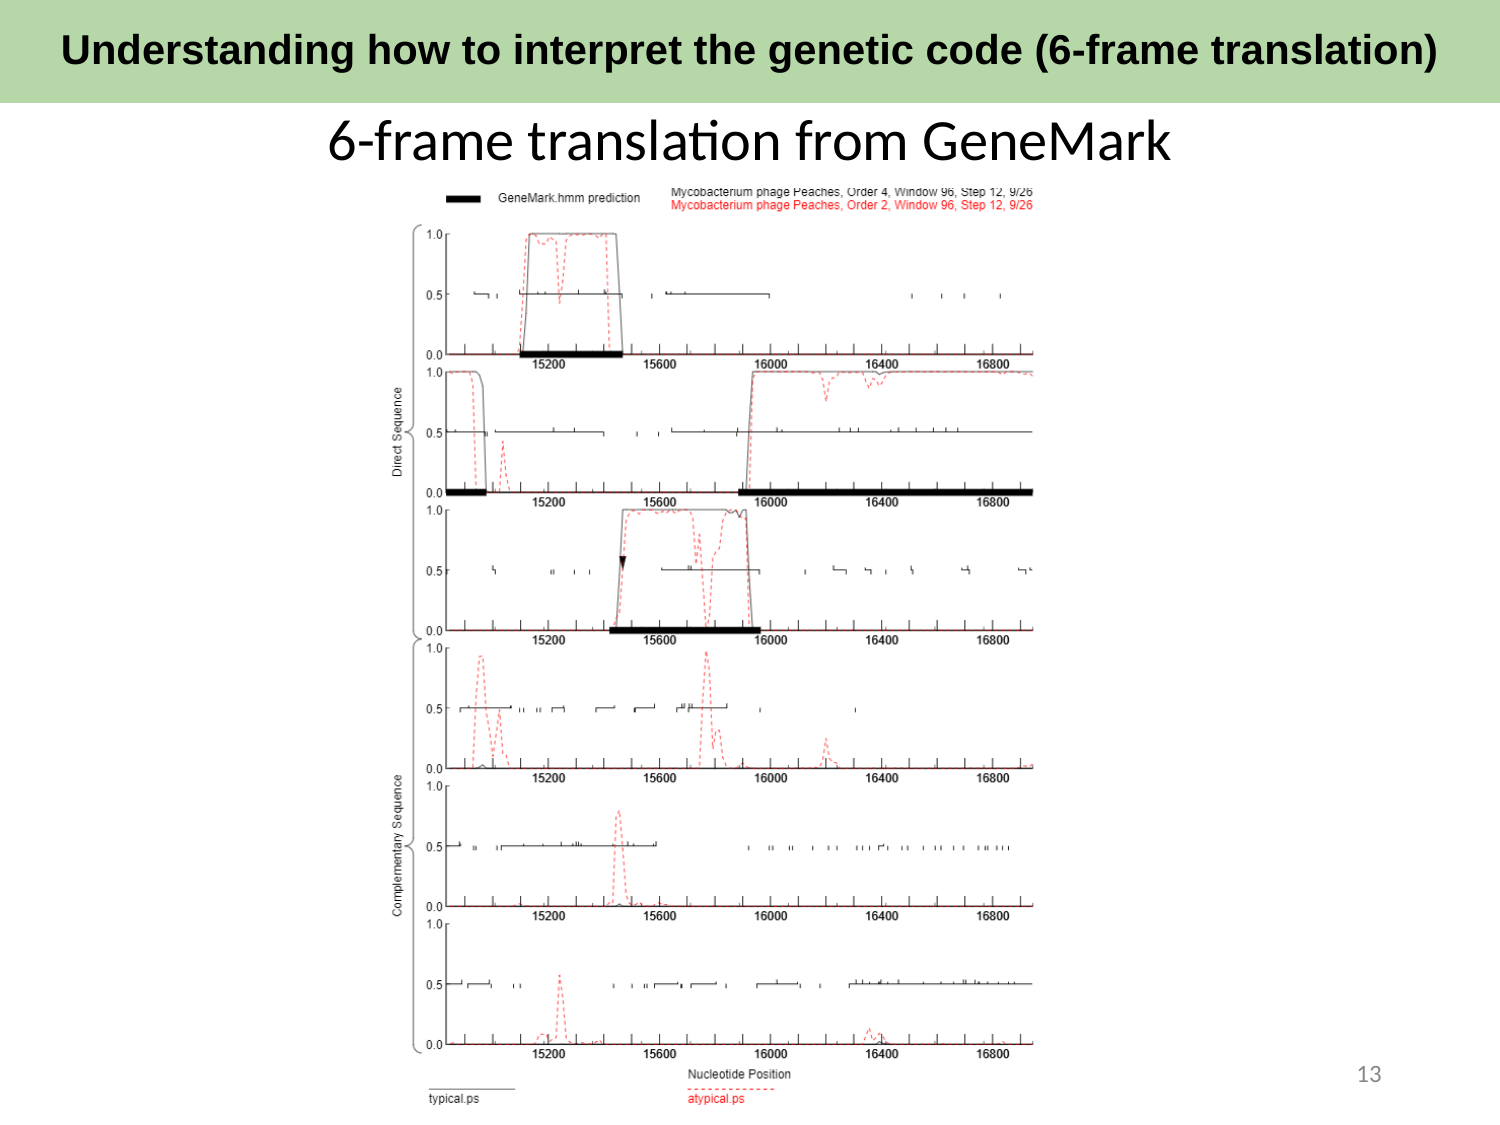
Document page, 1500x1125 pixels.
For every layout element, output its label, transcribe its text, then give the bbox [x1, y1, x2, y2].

slide_number ‹#› [1085, 1042, 1397, 1103]
title 6-frame translation from GeneMark [51, 79, 1449, 205]
picture [367, 188, 1081, 1114]
text_box Understanding how to interpret the genetic code (6-frame translation) [0, 0, 1500, 103]
